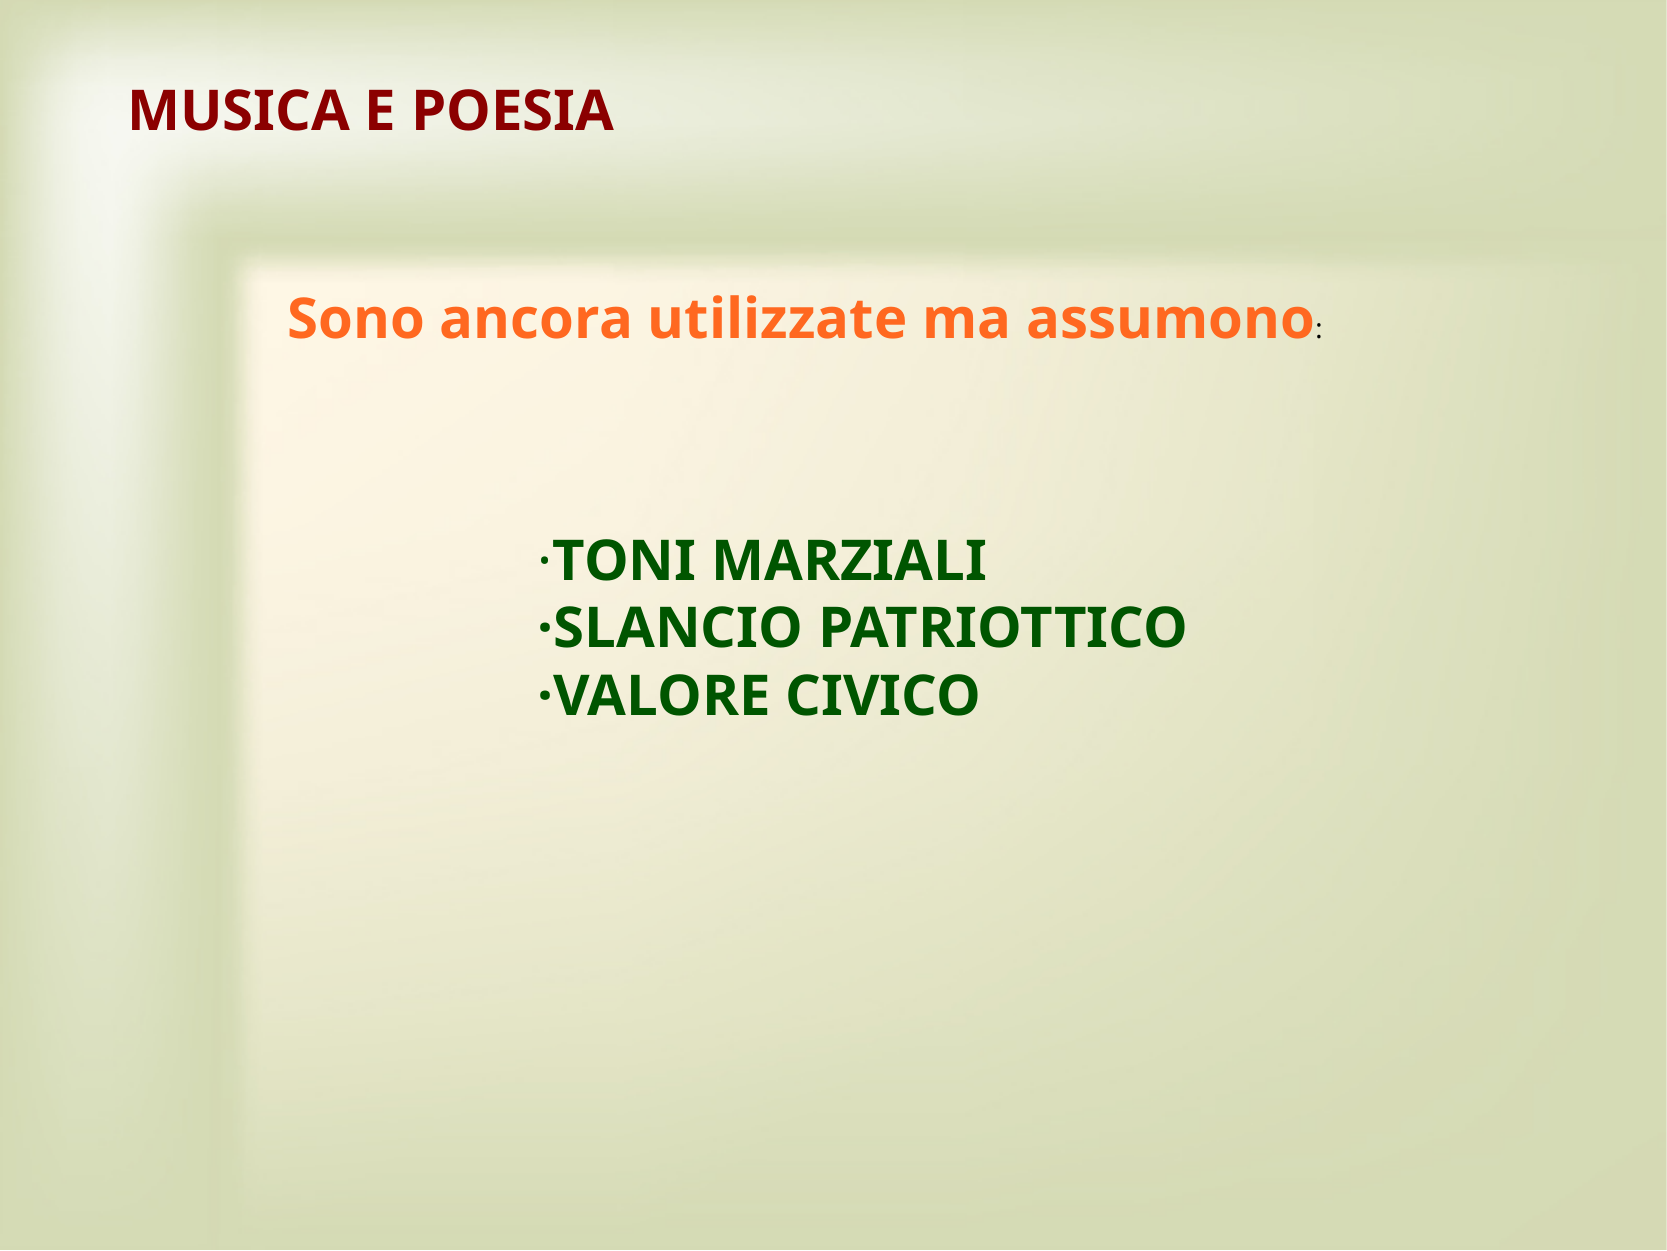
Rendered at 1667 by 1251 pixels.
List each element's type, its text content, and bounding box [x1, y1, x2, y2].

text_box ·TONI MARZIALI ·SLANCIO PATRIOTTICO ·VALORE CIVICO [522, 516, 1540, 734]
picture [0, 0, 1667, 1250]
text_box Sono ancora utilizzate ma assumono: [272, 275, 1377, 358]
text_box MUSICA E POESIA [112, 66, 888, 149]
